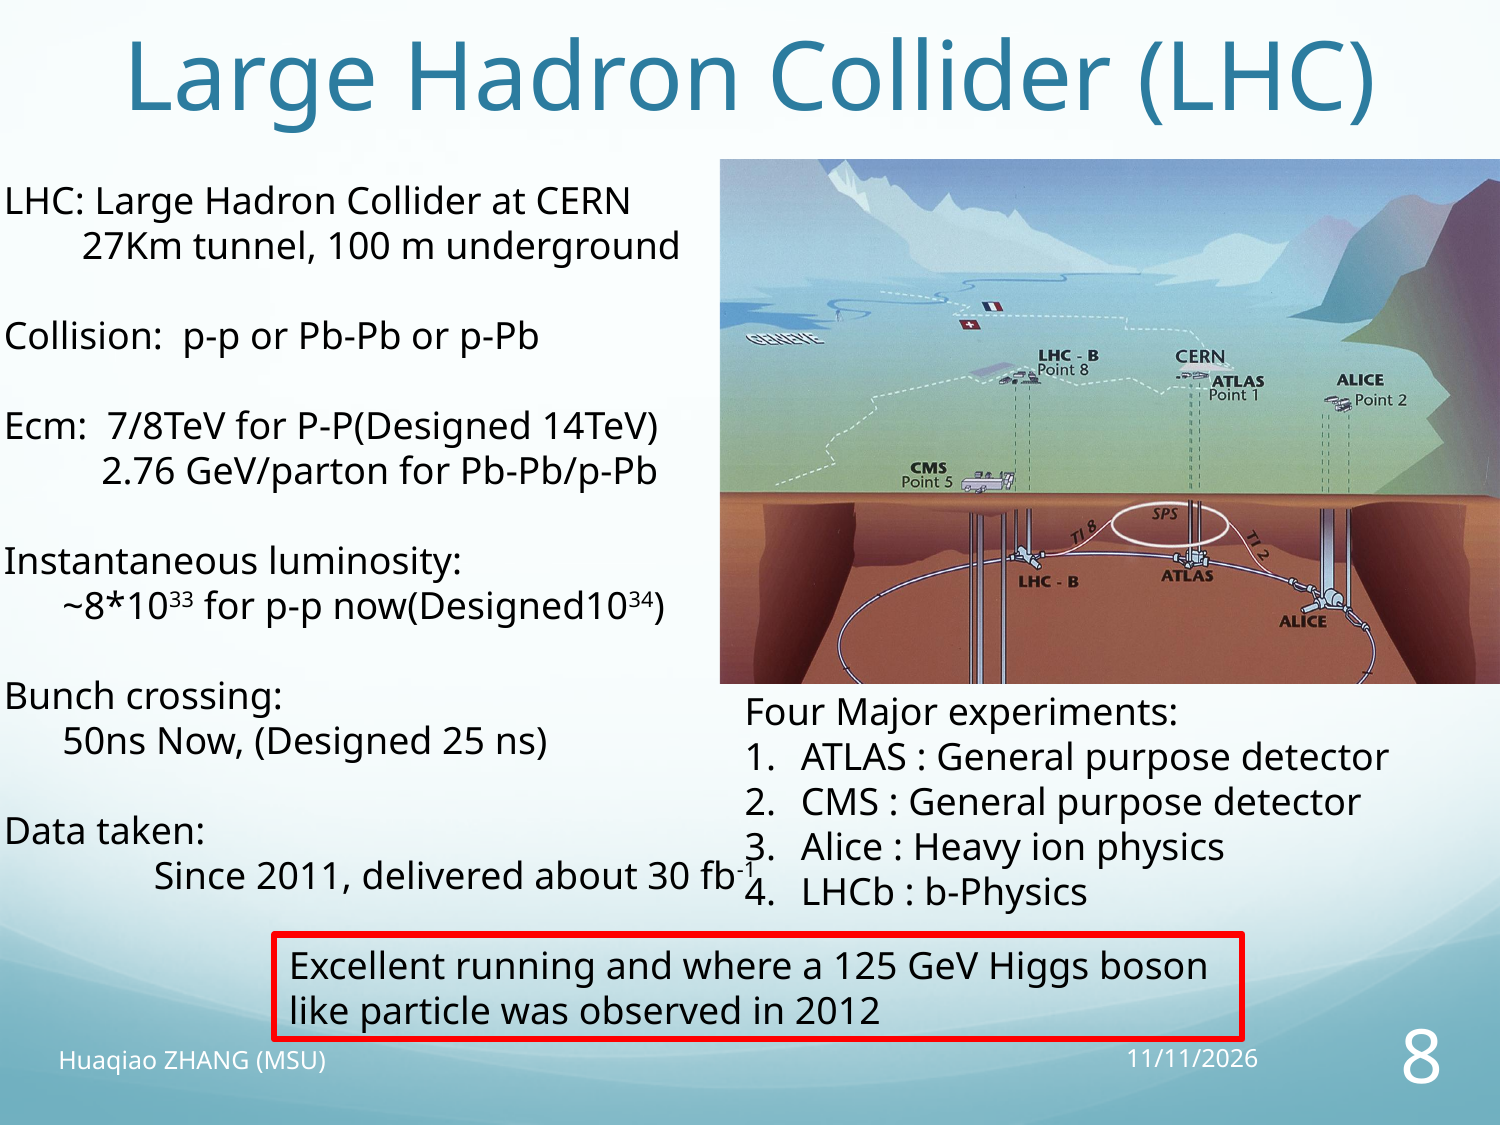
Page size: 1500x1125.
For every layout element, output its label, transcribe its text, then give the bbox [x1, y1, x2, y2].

text_box Four Major experiments: ATLAS : General purpose detector CMS : General purpose detector Alice : Heavy ion physics LHCb : b-Physics [729, 700, 1428, 921]
text_box Excellent running and where a 125 GeV Higgs boson like particle was observed in 2012 [274, 934, 1243, 1040]
slide_number 8 [1295, 1029, 1459, 1090]
title Large Hadron Collider (LHC) [75, 12, 1425, 138]
footer Huaqiao ZHANG (MSU) [43, 1029, 838, 1090]
text_box LHC: Large Hadron Collider at CERN 27Km tunnel, 100 m underground Collision: p-p or Pb-Pb or p-Pb Ecm: 7/8TeV for P-P(Designed 14TeV) 2.76 GeV/parton for Pb-Pb/p-Pb Instantaneous luminosity: ~8*1033 for p-p now(Designed1034) Bunch crossing: 50ns Now, (Designed 25 ns) Data taken: Since 2011, delivered about 30 fb-1 [0, 169, 729, 904]
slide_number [923, 1029, 1274, 1090]
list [719, 158, 1500, 684]
